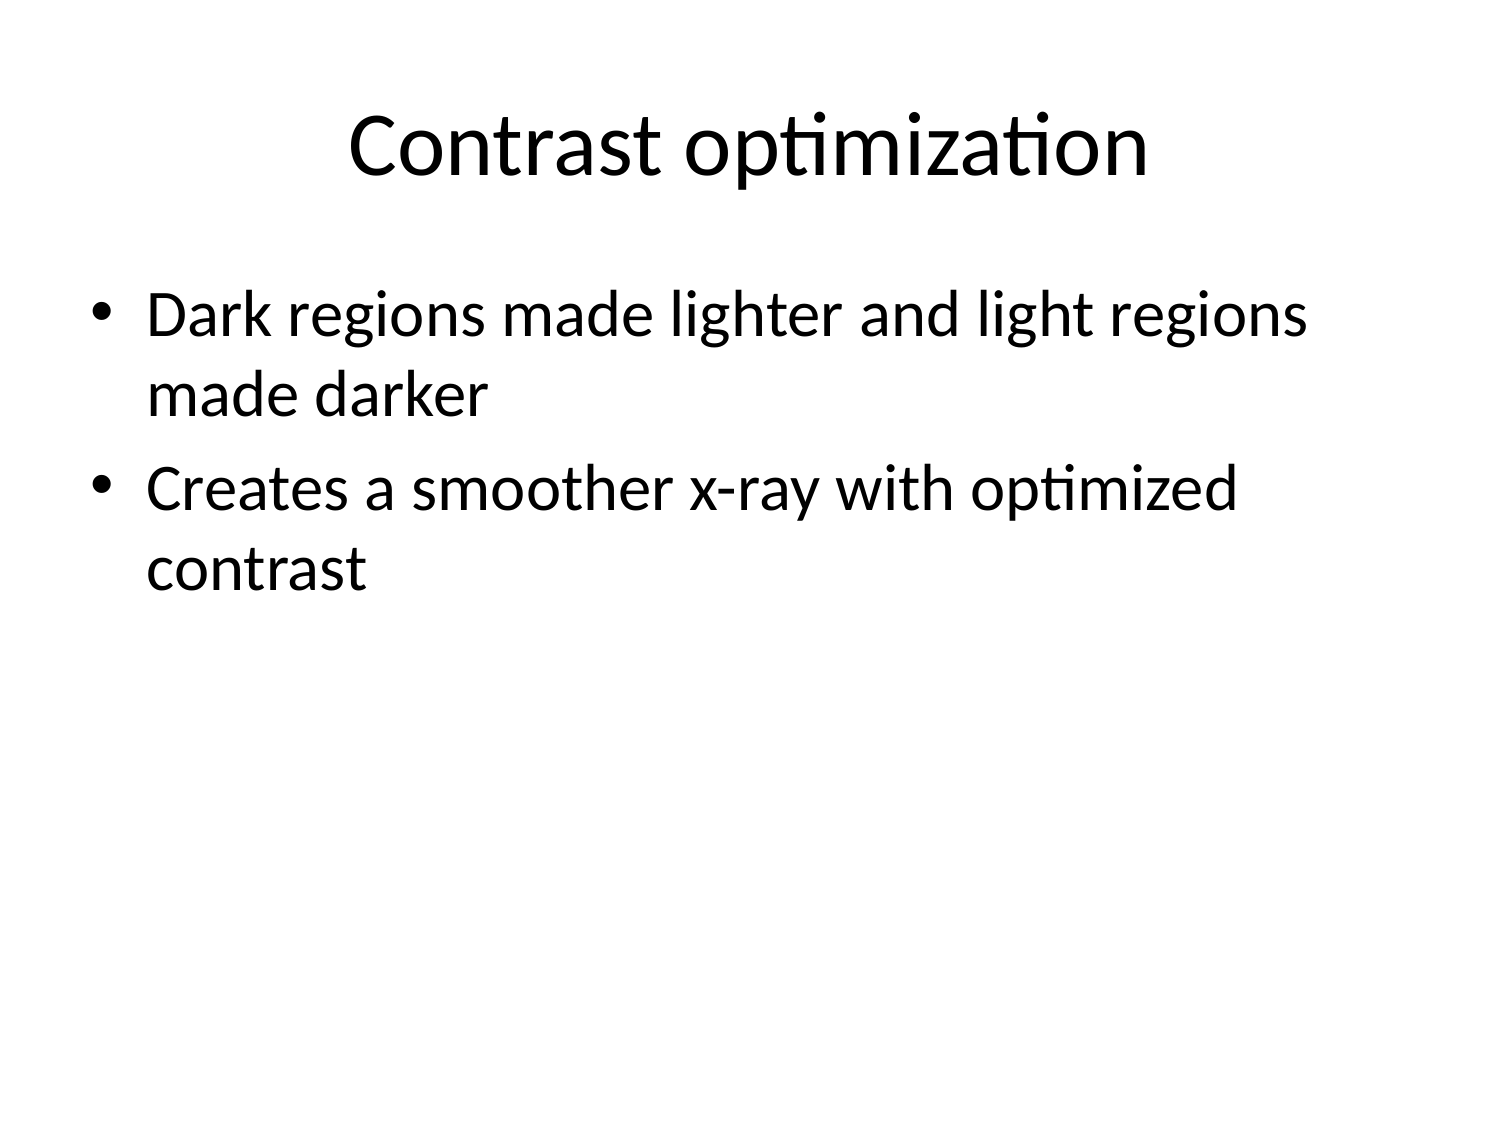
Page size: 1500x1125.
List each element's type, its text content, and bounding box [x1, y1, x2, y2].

list Dark regions made lighter and light regions made darker Creates a smoother x-ray with optimized contrast [75, 262, 1425, 1005]
title Contrast optimization [75, 45, 1425, 233]
